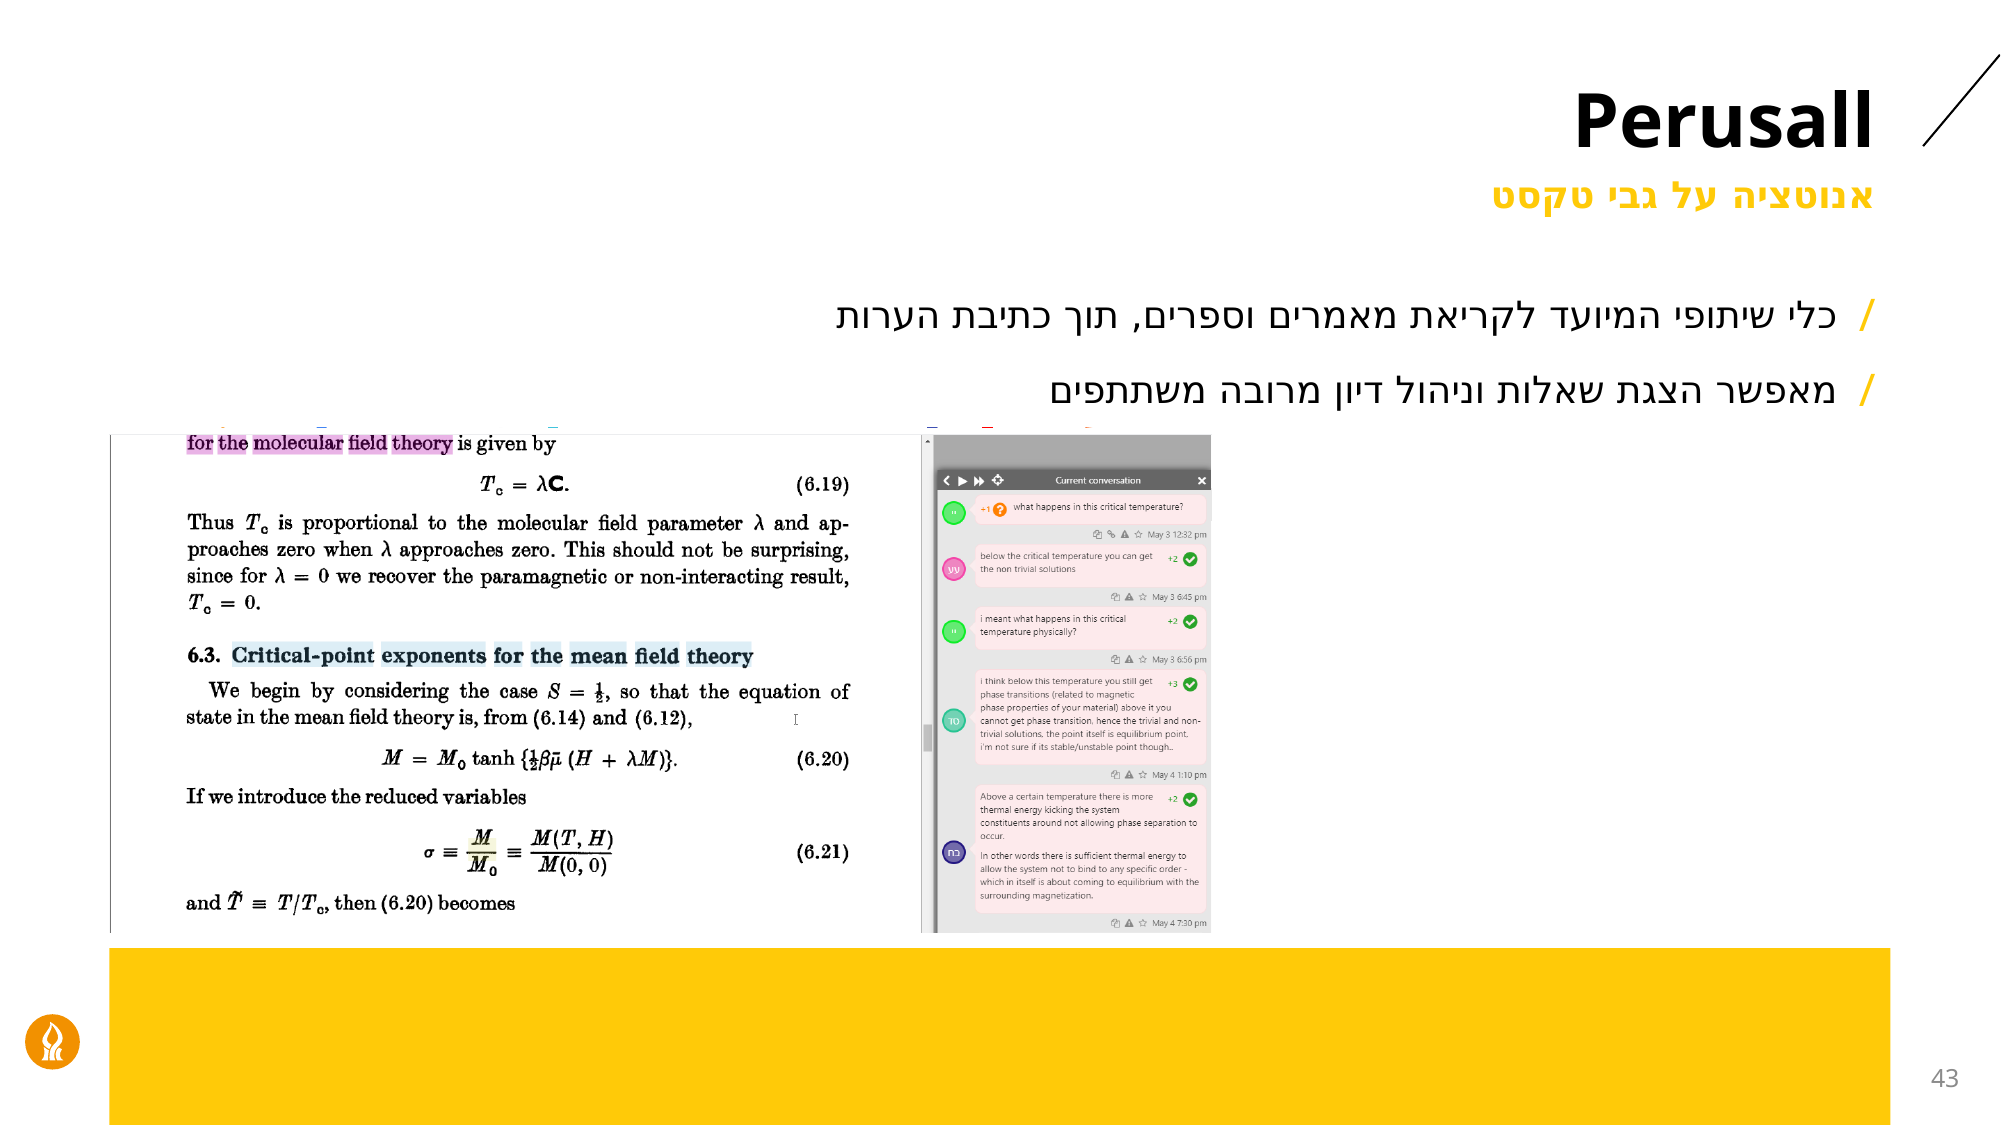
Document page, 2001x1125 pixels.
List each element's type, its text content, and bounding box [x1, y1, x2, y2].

slide_number 43 [1890, 1049, 2000, 1110]
picture [109, 427, 1212, 933]
title Perusall [131, 59, 1891, 161]
list כלי שיתופי המיועד לקריאת מאמרים וספרים, תוך כתיבת הערות מאפשר הצגת שאלות וניהול דיון מרובה משתתפים [131, 274, 1891, 1013]
list אנוטציה על גבי טקסט [131, 161, 1891, 220]
